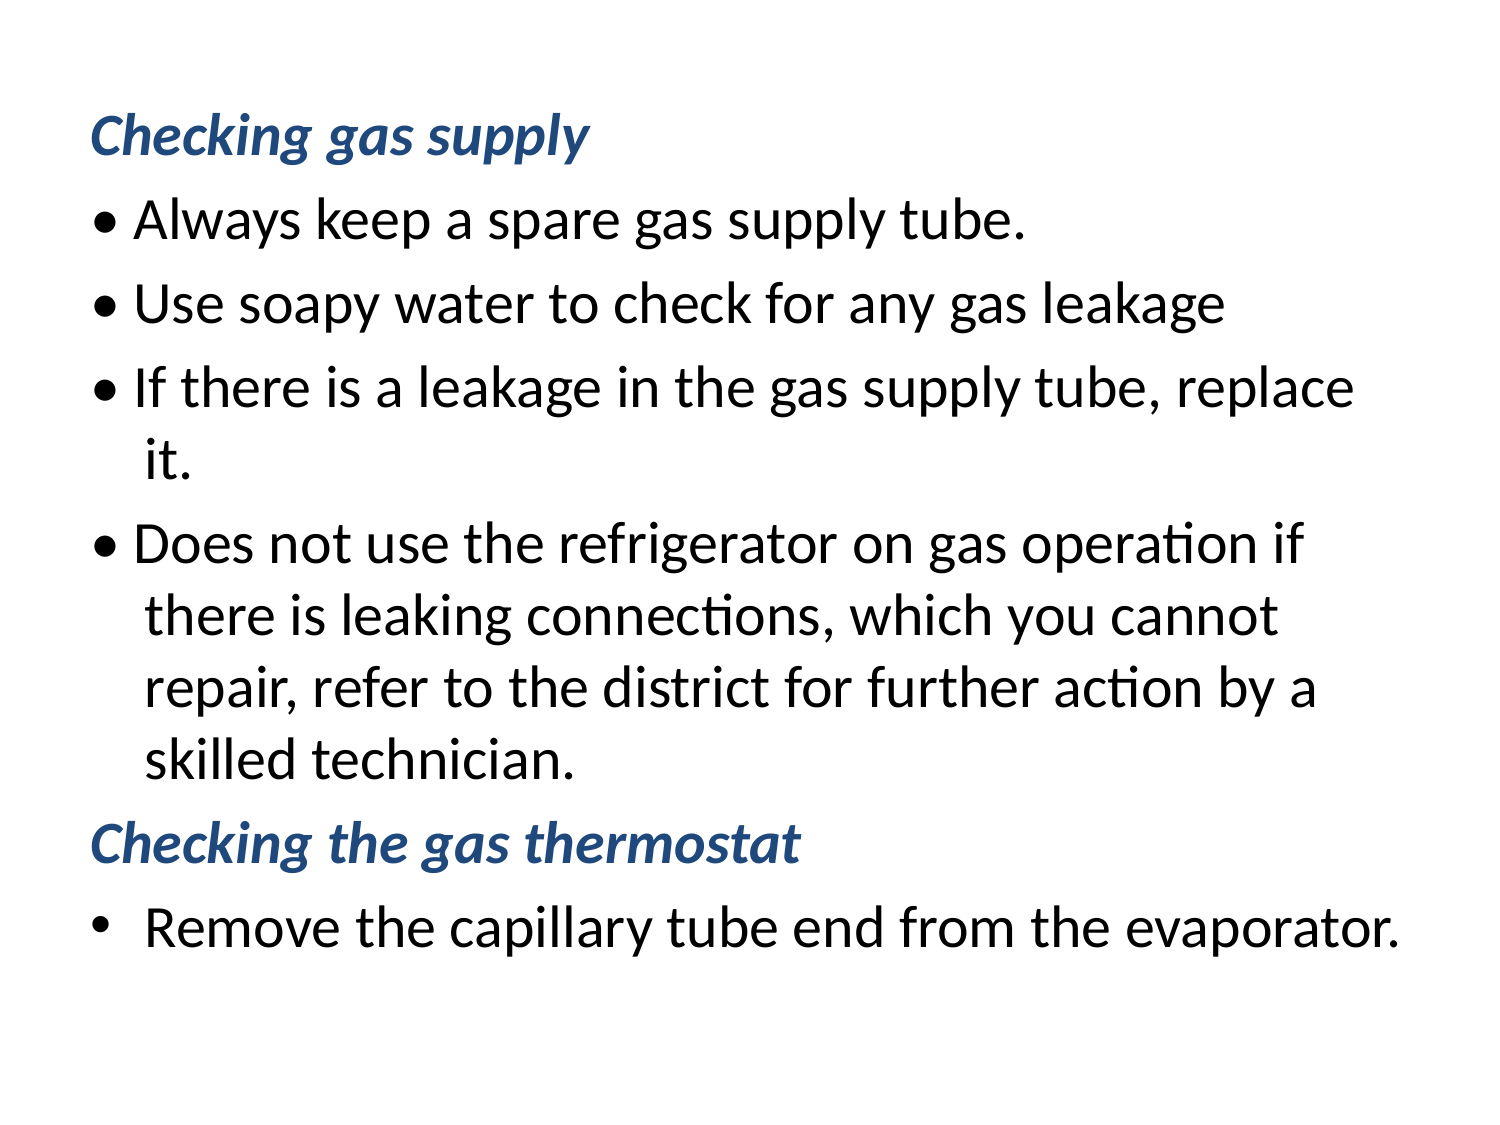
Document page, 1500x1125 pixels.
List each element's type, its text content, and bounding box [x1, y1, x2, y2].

list Checking gas supply • Always keep a spare gas supply tube. • Use soapy water to check for any gas leakage • If there is a leakage in the gas supply tube, replace it. • Does not use the refrigerator on gas operation if there is leaking connections, which you cannot repair, refer to the district for further action by a skilled technician. Checking the gas thermostat Remove the capillary tube end from the evaporator. [75, 87, 1425, 1005]
